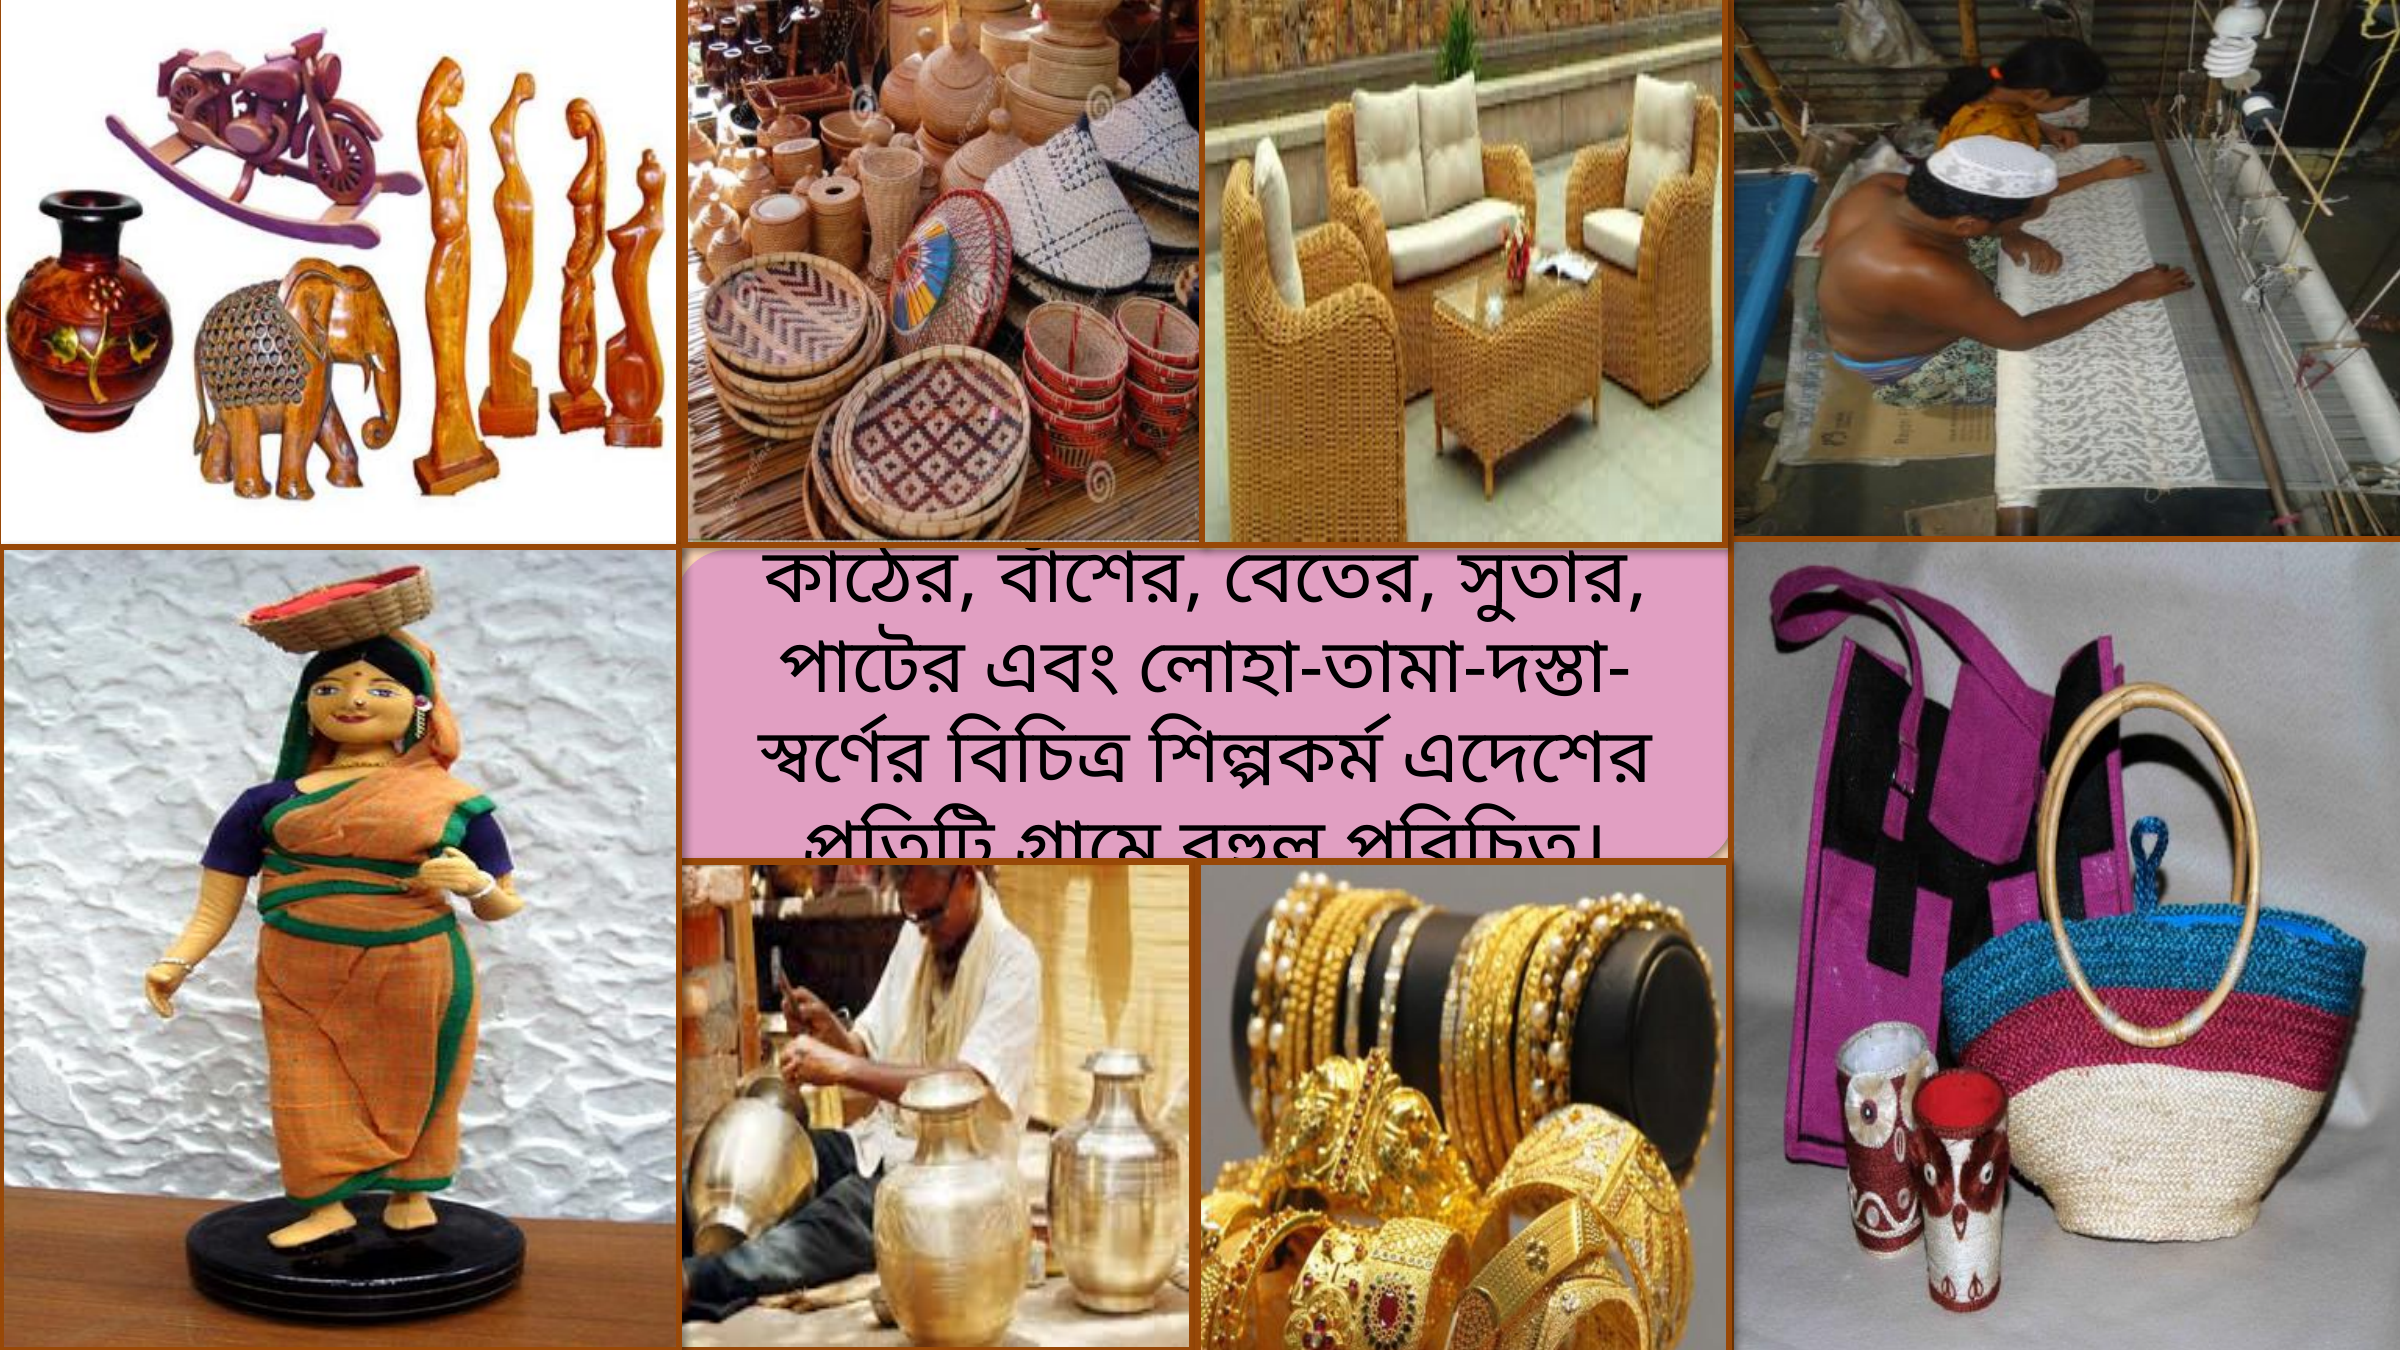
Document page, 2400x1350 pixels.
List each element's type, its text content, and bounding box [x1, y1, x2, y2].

picture [1733, 0, 2400, 1350]
picture [1204, 0, 1723, 543]
picture [687, 0, 1200, 543]
picture [0, 0, 1189, 1347]
picture [1200, 864, 1727, 1350]
text_box কাঠের, বাঁশের, বেতের, সুতার, পাটের এবং লোহা-তামা-দস্তা-স্বর্ণের বিচিত্র শিল্পকর্ম এদেশের প্রতিটি গ্রামে বহুল পরিচিত। [692, 557, 1726, 857]
